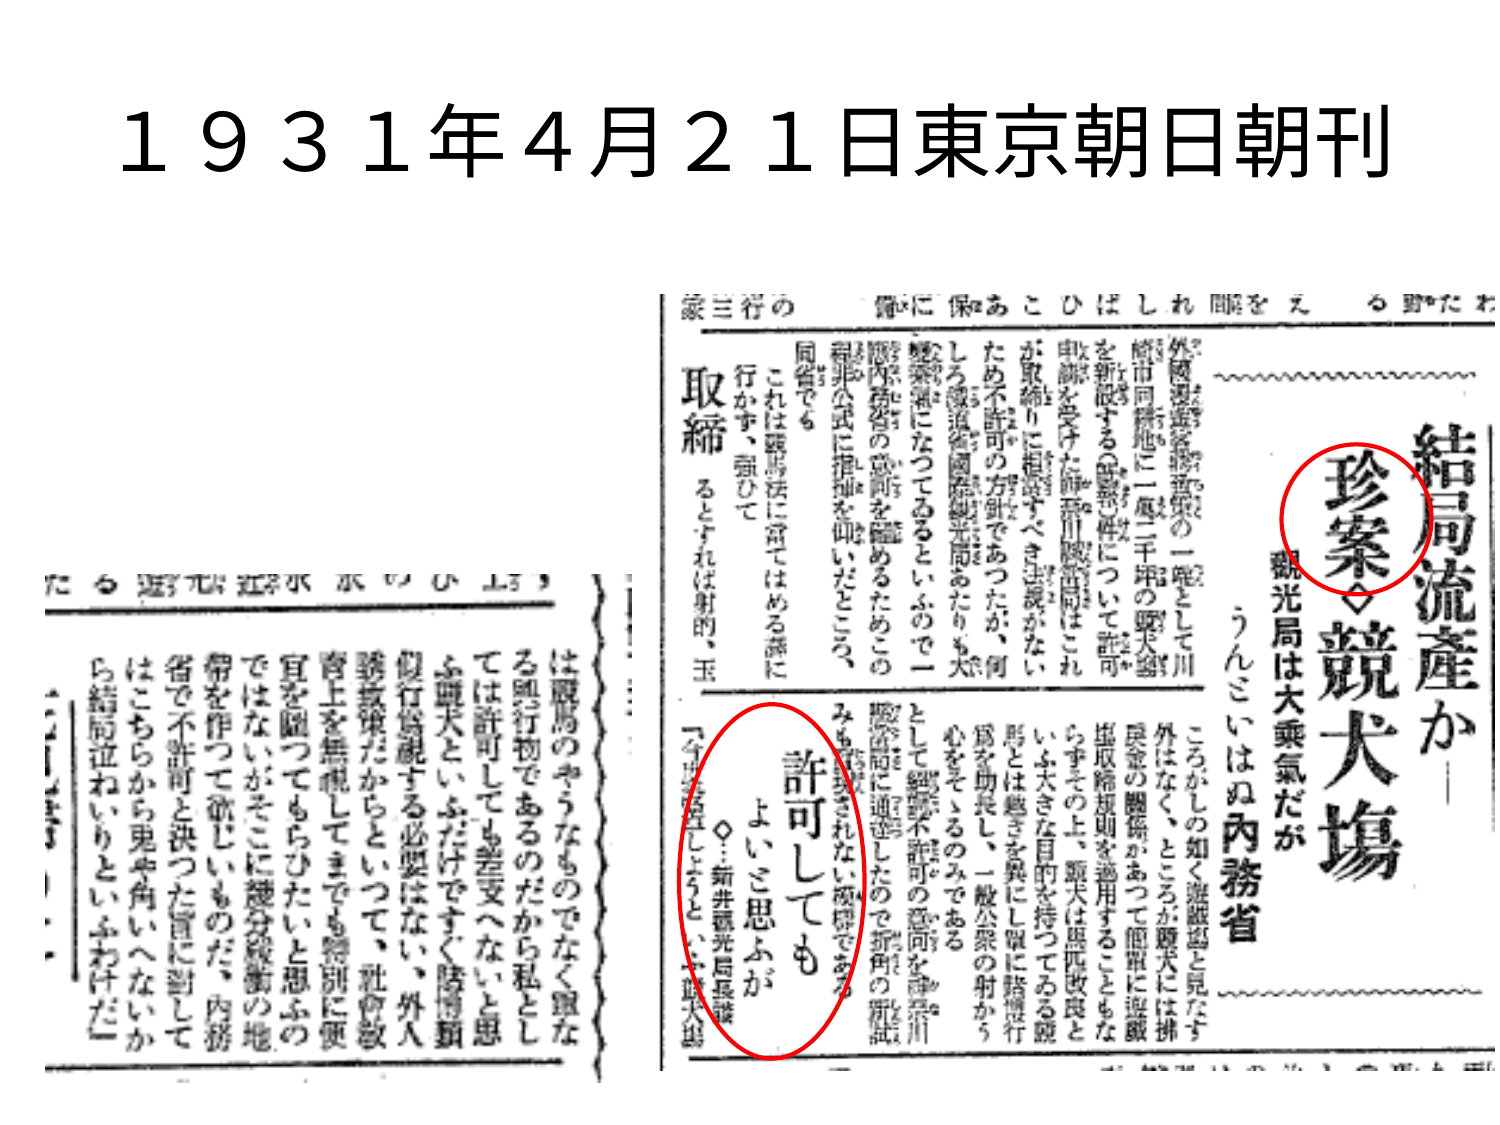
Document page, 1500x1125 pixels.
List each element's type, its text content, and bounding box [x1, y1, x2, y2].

picture [44, 573, 633, 1083]
title １９３１年４月２１日東京朝日朝刊 [75, 45, 1425, 233]
picture [649, 294, 1495, 1071]
